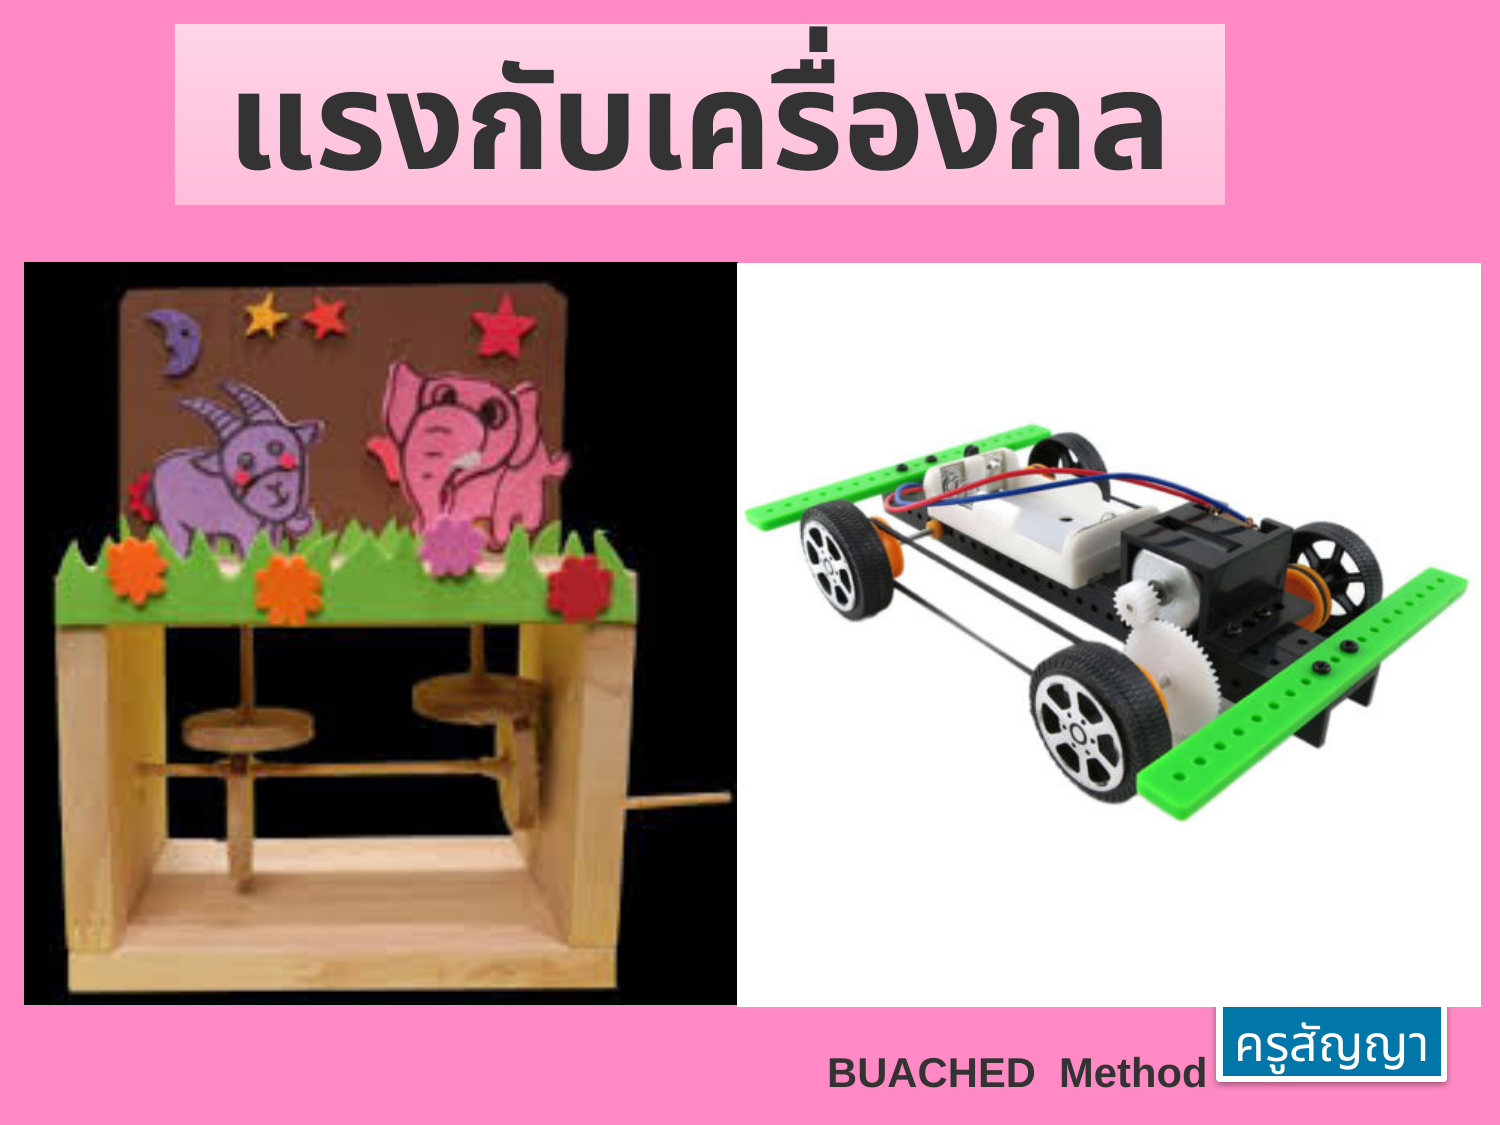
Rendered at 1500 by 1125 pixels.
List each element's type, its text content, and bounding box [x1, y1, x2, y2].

text_box แรงกับเครื่องกล [174, 24, 1225, 205]
text_box BUACHED Method [812, 1038, 1223, 1104]
picture [24, 262, 1481, 1007]
text_box ครูสัญญา [1216, 1015, 1447, 1082]
